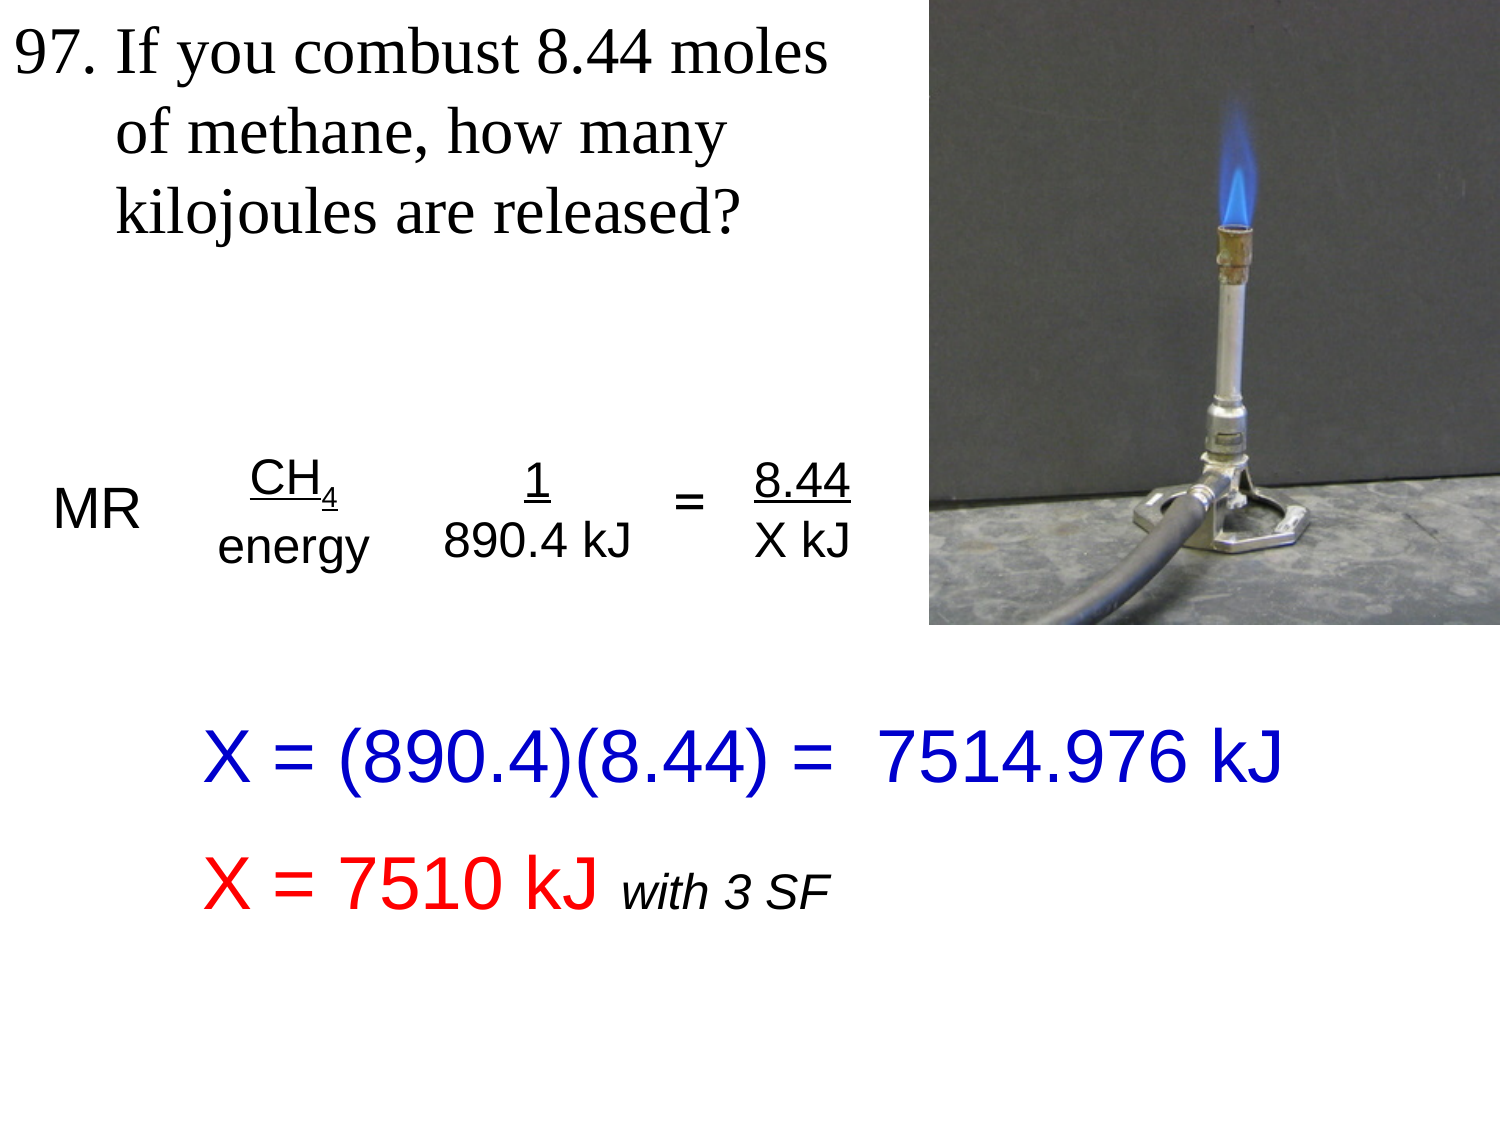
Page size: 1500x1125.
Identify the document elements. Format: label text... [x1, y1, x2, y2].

text_box X = (890.4)(8.44) = 7514.976 kJ X = 7510 kJ with 3 SF [187, 699, 1363, 933]
text_box CH4 energy [200, 437, 388, 581]
text_box 1 890.4 kJ [399, 440, 658, 575]
picture [929, 0, 1500, 626]
text_box = [658, 449, 713, 545]
text_box 97. If you combust 8.44 moles of methane, how many kilojoules are released? [0, 0, 927, 300]
text_box 8.44 X kJ [658, 440, 946, 639]
text_box MR [37, 462, 200, 548]
